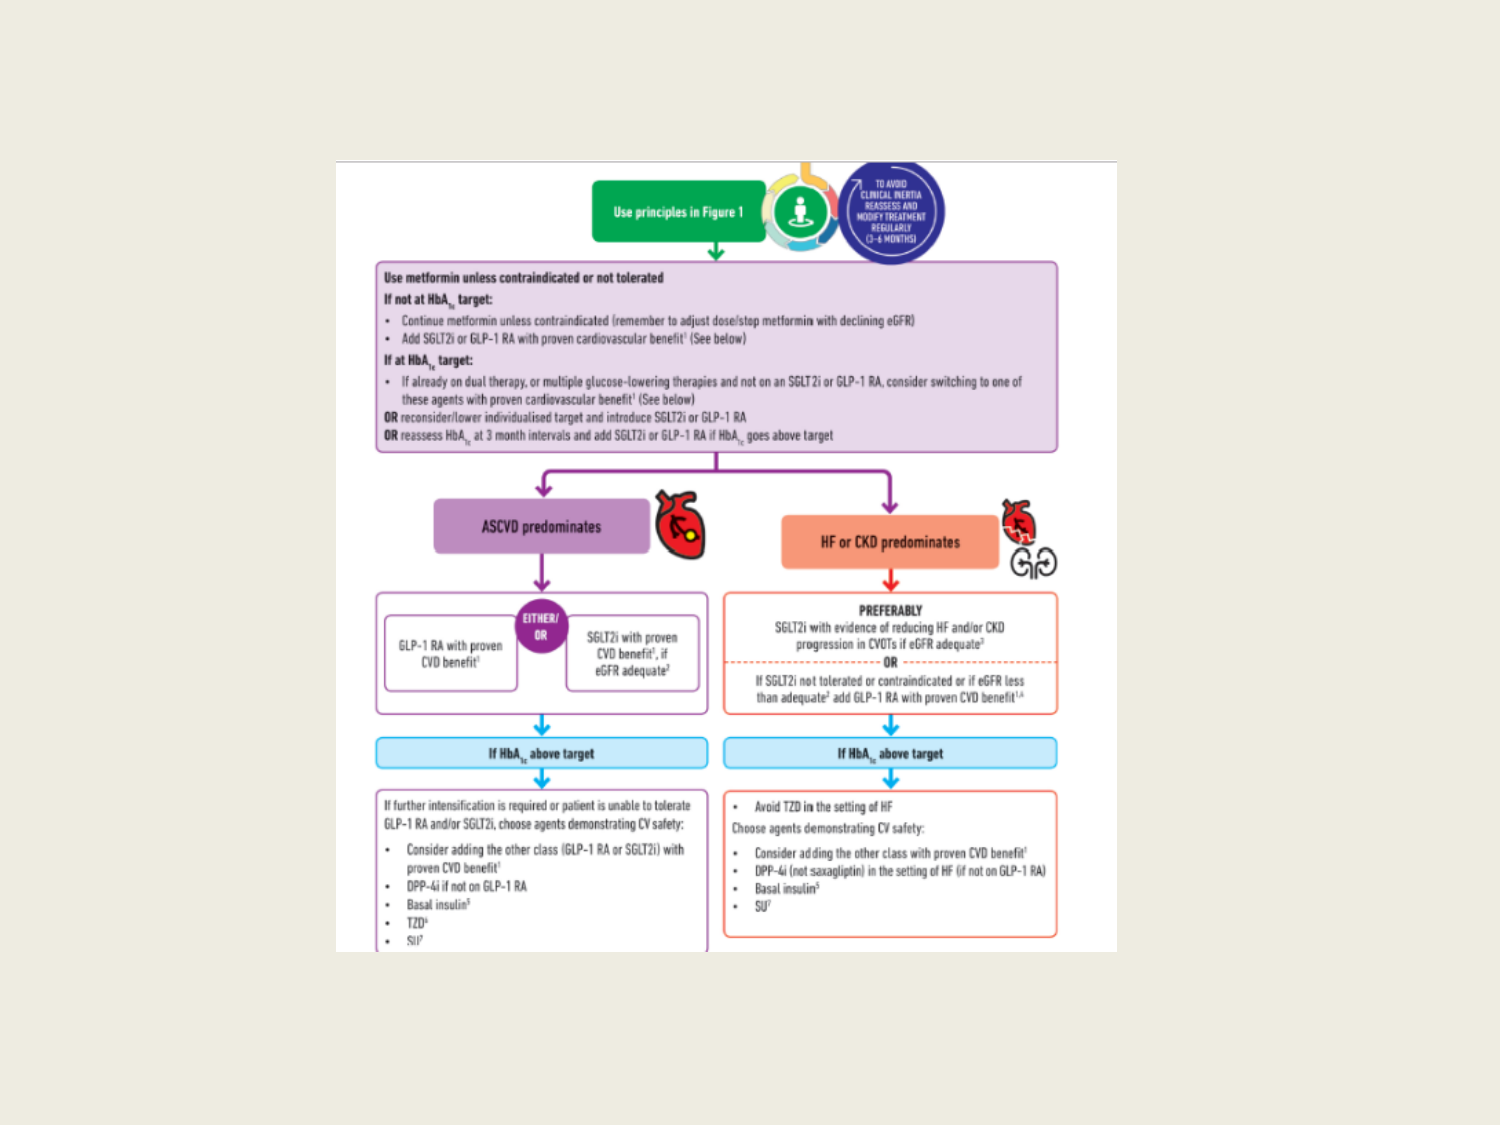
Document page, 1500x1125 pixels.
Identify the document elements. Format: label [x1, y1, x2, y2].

list [336, 160, 1117, 952]
